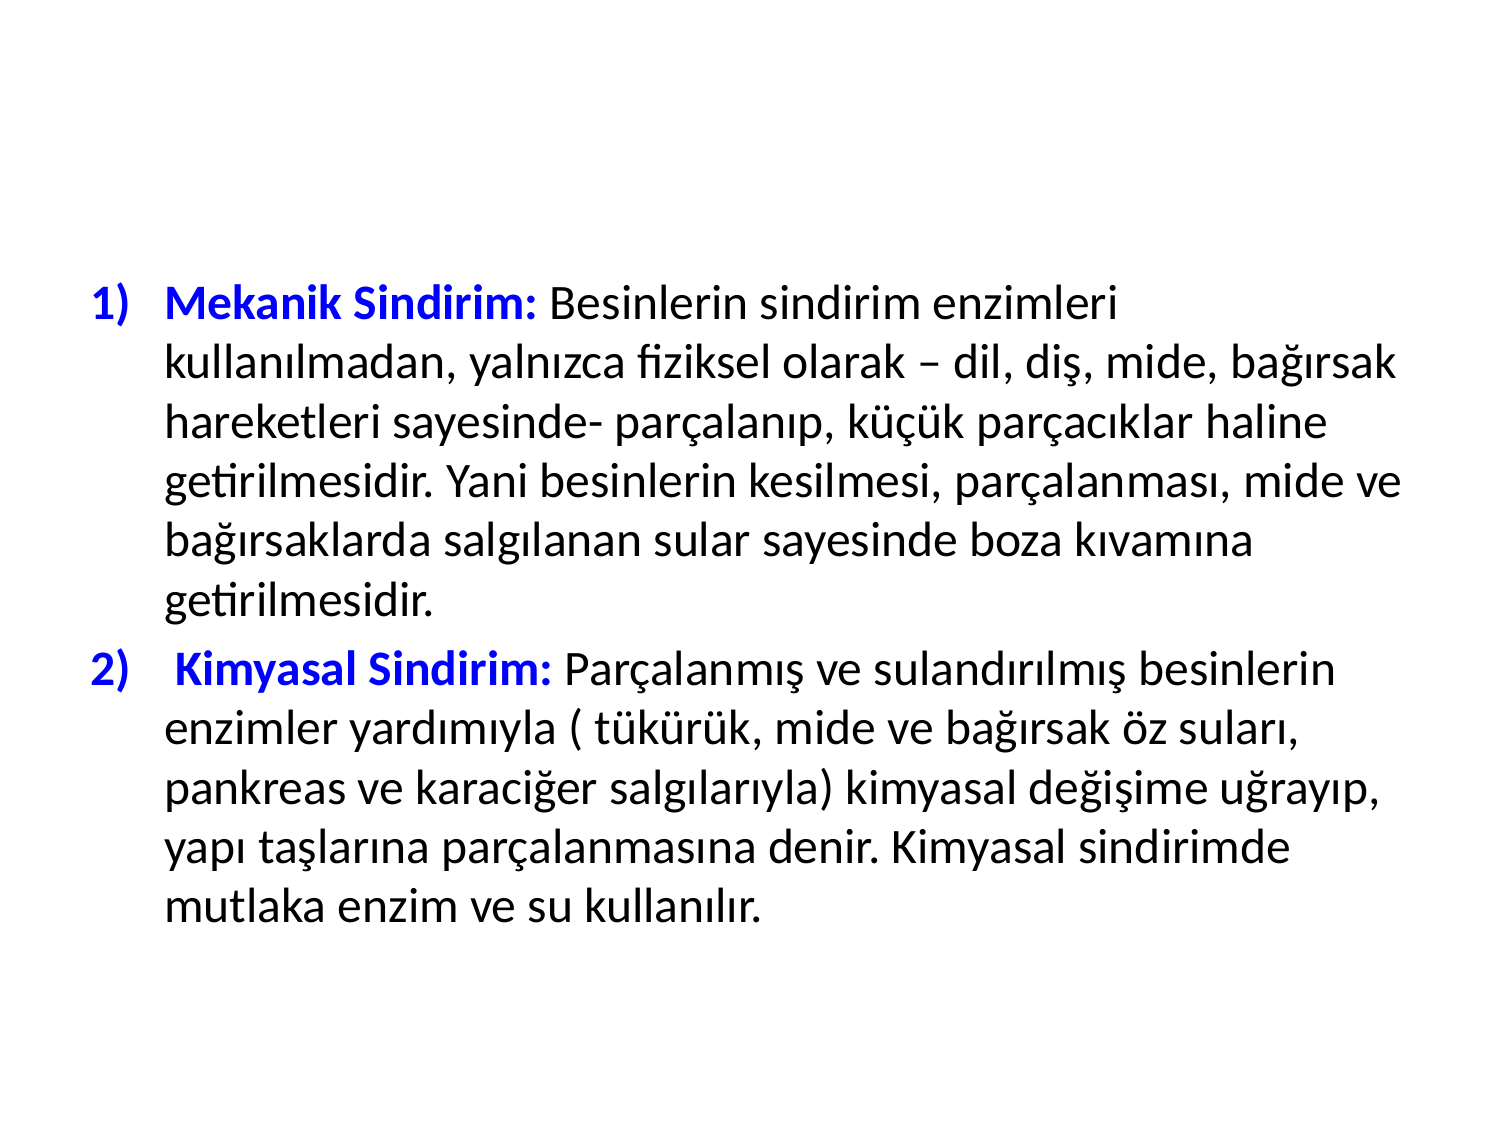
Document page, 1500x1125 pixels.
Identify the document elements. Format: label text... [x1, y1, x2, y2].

list Mekanik Sindirim: Besinlerin sindirim enzimleri kullanılmadan, yalnızca fiziksel olarak – dil, diş, mide, bağırsak hareketleri sayesinde- parçalanıp, küçük parçacıklar haline getirilmesidir. Yani besinlerin kesilmesi, parçalanması, mide ve bağırsaklarda salgılanan sular sayesinde boza kıvamına getirilmesidir. Kimyasal Sindirim: Parçalanmış ve sulandırılmış besinlerin enzimler yardımıyla ( tükürük, mide ve bağırsak öz suları, pankreas ve karaciğer salgılarıyla) kimyasal değişime uğrayıp, yapı taşlarına parçalanmasına denir. Kimyasal sindirimde mutlaka enzim ve su kullanılır. [75, 262, 1425, 1005]
